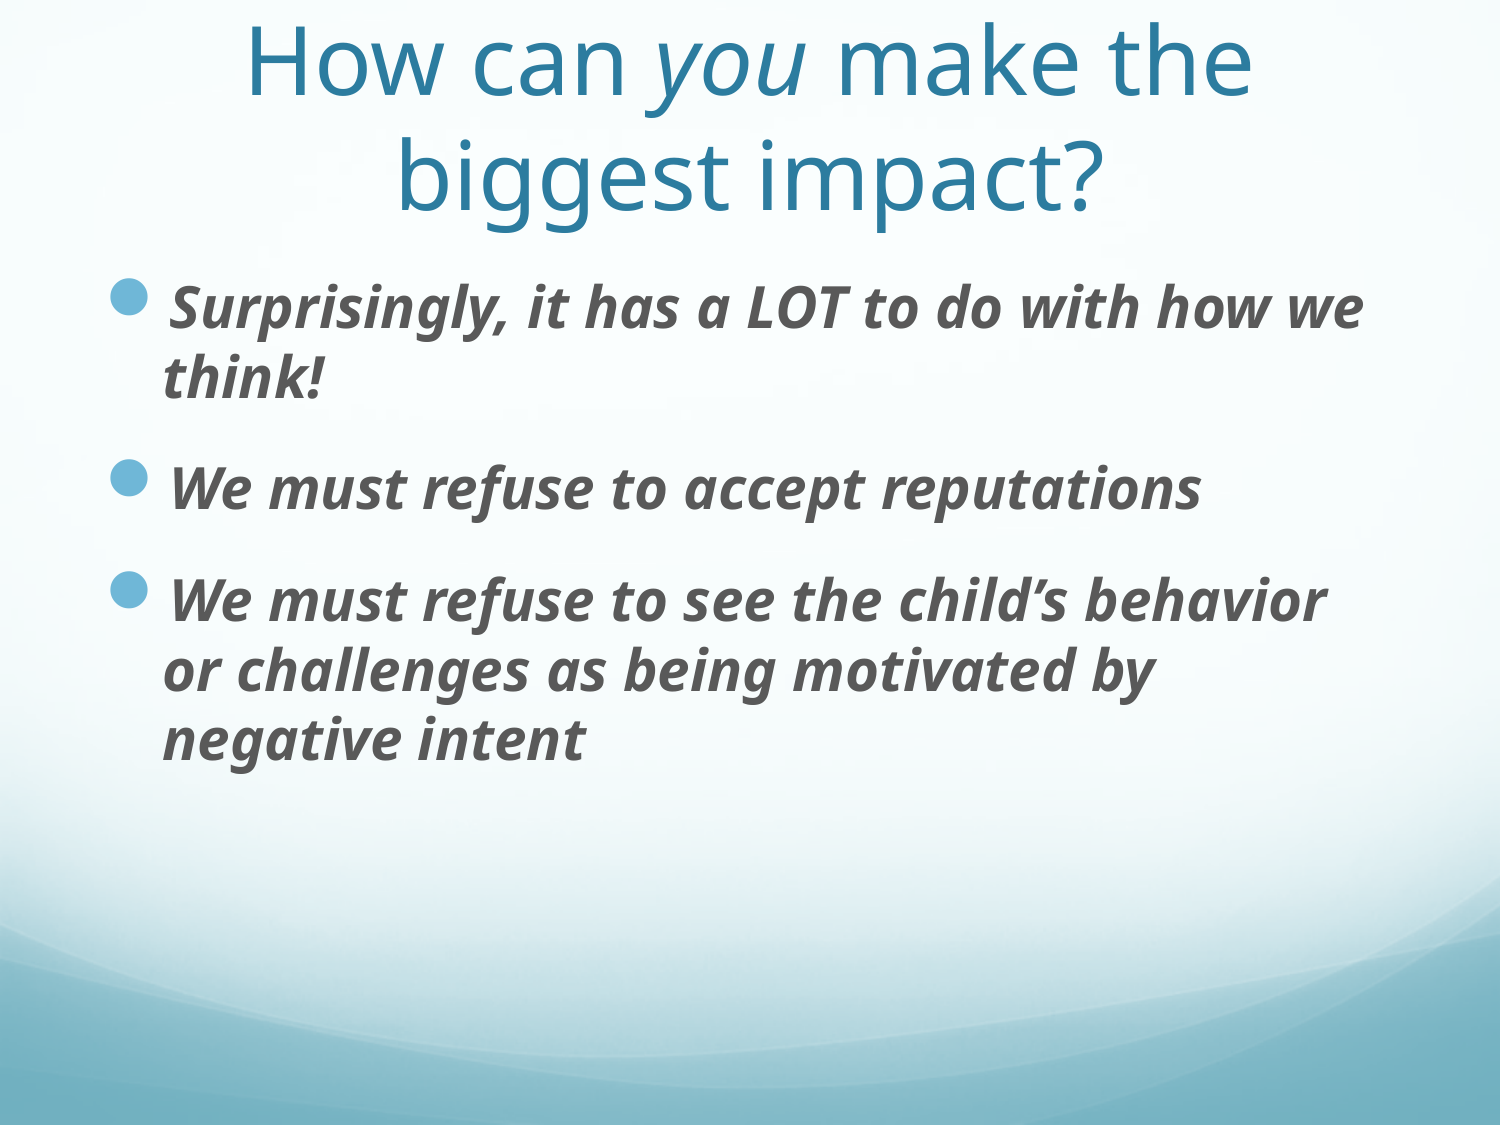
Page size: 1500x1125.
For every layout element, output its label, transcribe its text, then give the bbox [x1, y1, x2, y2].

list Surprisingly, it has a LOT to do with how we think! We must refuse to accept reputations We must refuse to see the child’s behavior or challenges as being motivated by negative intent [90, 262, 1410, 975]
title How can you make the biggest impact? [90, 17, 1410, 237]
